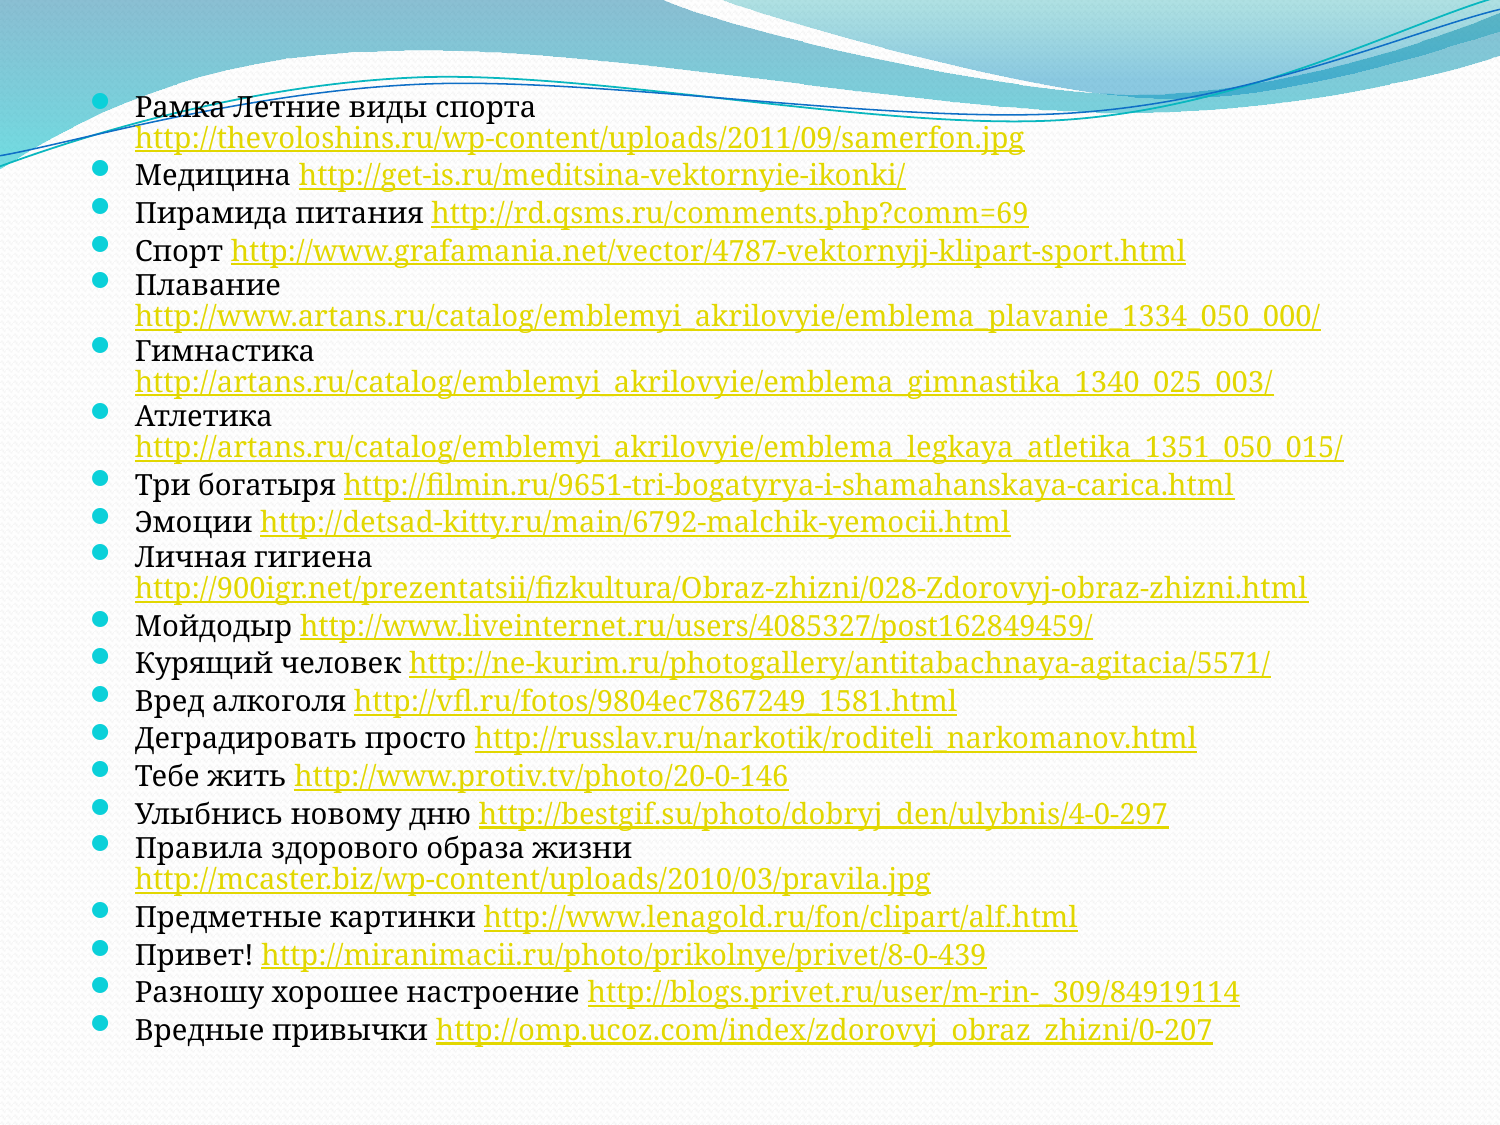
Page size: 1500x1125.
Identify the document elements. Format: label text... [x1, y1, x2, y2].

list Рамка Летние виды спорта http://thevoloshins.ru/wp-content/uploads/2011/09/samerfon.jpg Медицина http://get-is.ru/meditsina-vektornyie-ikonki/ Пирамида питания http://rd.qsms.ru/comments.php?comm=69 Спорт http://www.grafamania.net/vector/4787-vektornyjj-klipart-sport.html Плавание http://www.artans.ru/catalog/emblemyi_akrilovyie/emblema_plavanie_1334_050_000/ Гимнастика http://artans.ru/catalog/emblemyi_akrilovyie/emblema_gimnastika_1340_025_003/ Атлетика http://artans.ru/catalog/emblemyi_akrilovyie/emblema_legkaya_atletika_1351_050_015/ Три богатыря http://filmin.ru/9651-tri-bogatyrya-i-shamahanskaya-carica.html Эмоции http://detsad-kitty.ru/main/6792-malchik-yemocii.html Личная гигиена http://900igr.net/prezentatsii/fizkultura/Obraz-zhizni/028-Zdorovyj-obraz-zhizni.html Мойдодыр http://www.liveinternet.ru/users/4085327/post162849459/ Курящий человек http://ne-kurim.ru/photogallery/antitabachnaya-agitacia/5571/ Вред алкоголя http://vfl.ru/fotos/9804ec7867249_1581.html Деградировать просто http://russlav.ru/narkotik/roditeli_narkomanov.html Тебе жить http://www.protiv.tv/photo/20-0-146 Улыбнись новому дню http://bestgif.su/photo/dobryj_den/ulybnis/4-0-297 Правила здорового образа жизни http://mcaster.biz/wp-content/uploads/2010/03/pravila.jpg Предметные картинки http://www.lenagold.ru/fon/clipart/alf.html Привет! http://miranimacii.ru/photo/prikolnye/privet/8-0-439 Разношу хорошее настроение http://blogs.privet.ru/user/m-rin-_309/84919114 Вредные привычки http://omp.ucoz.com/index/zdorovyj_obraz_zhizni/0-207 [75, 87, 1425, 1025]
